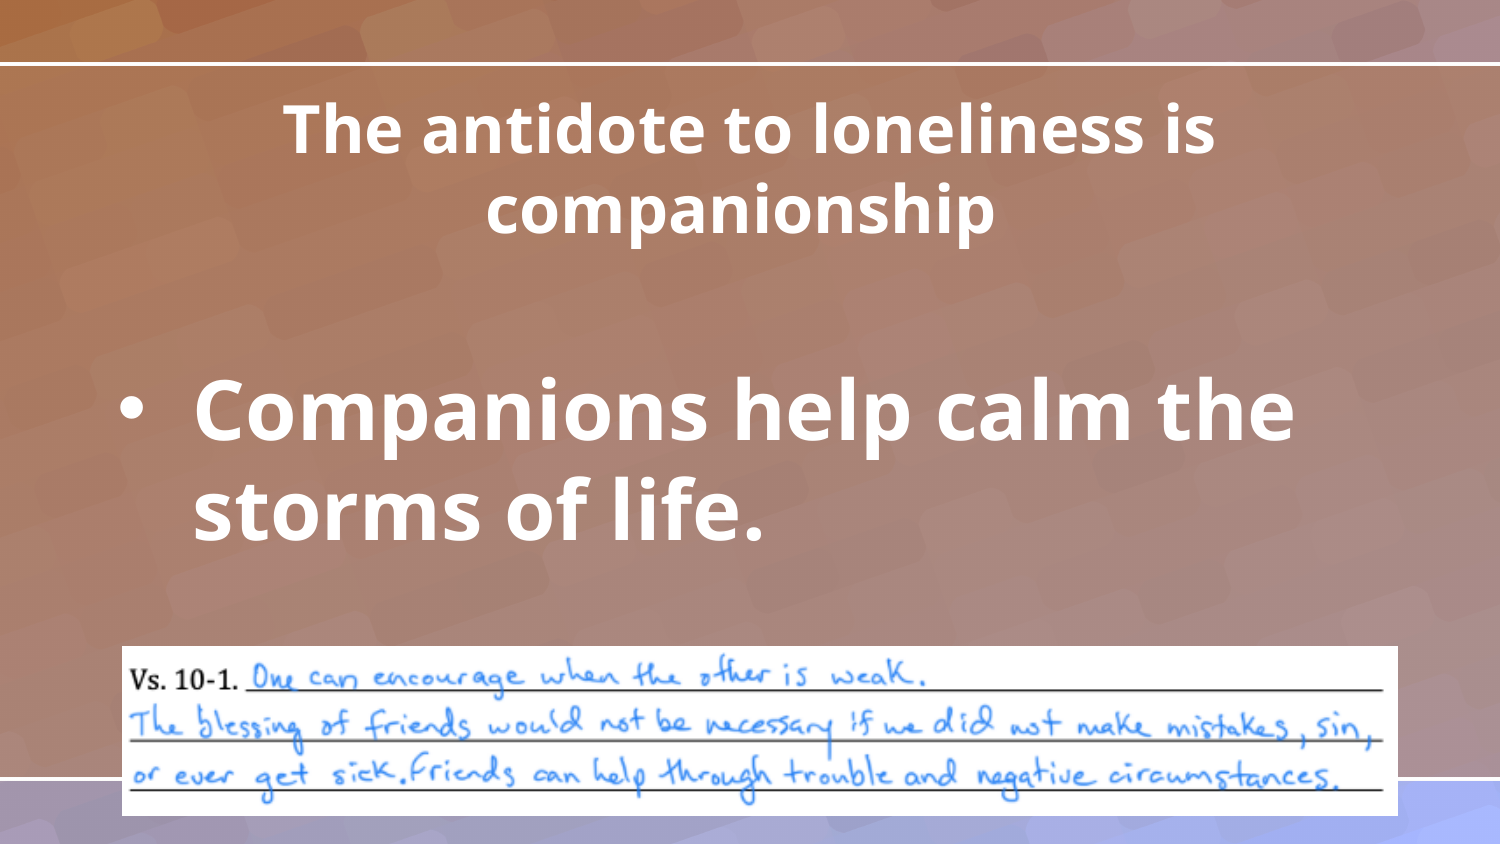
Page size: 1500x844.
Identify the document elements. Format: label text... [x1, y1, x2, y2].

picture [0, 0, 1500, 844]
list The antidote to loneliness is companionship Companions help calm the storms of life. [102, 79, 1398, 761]
